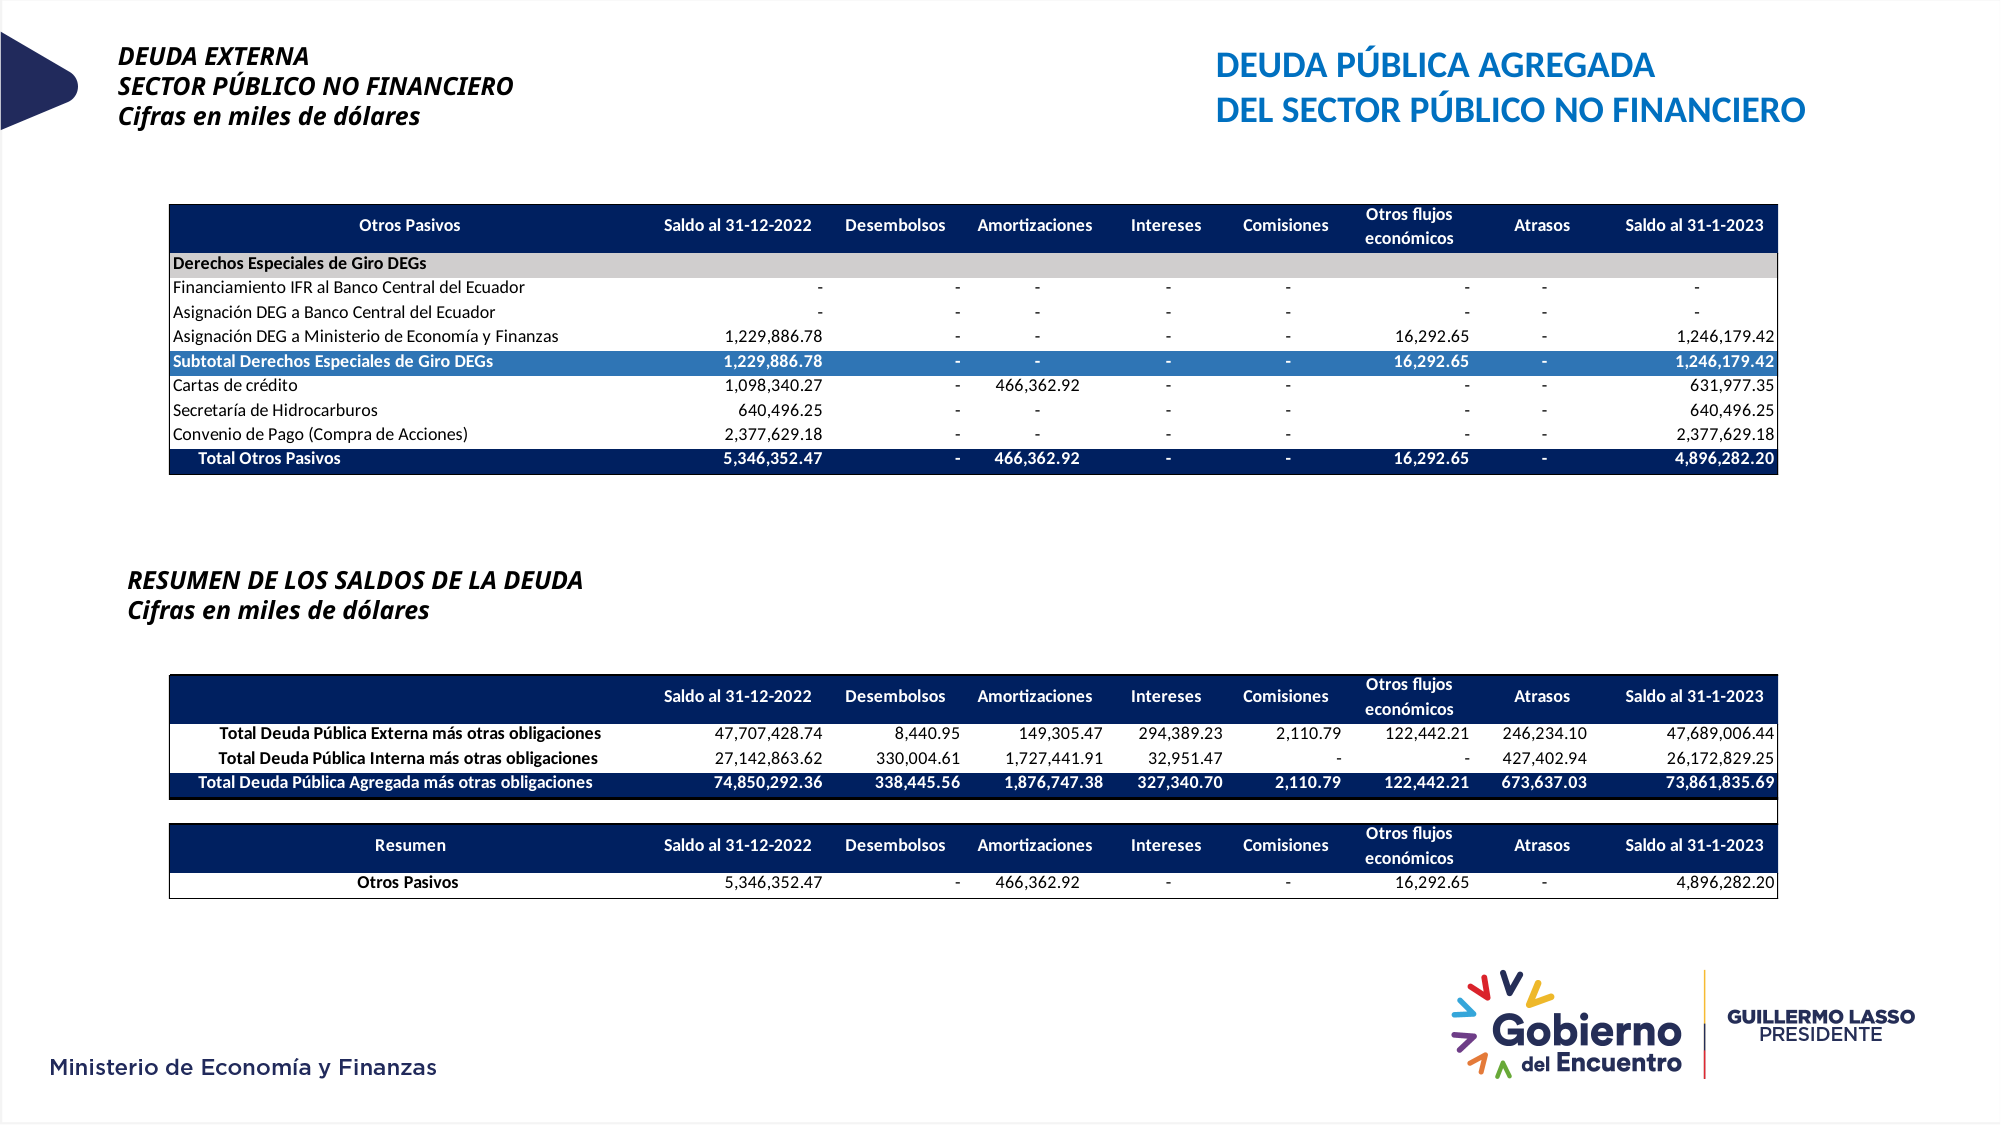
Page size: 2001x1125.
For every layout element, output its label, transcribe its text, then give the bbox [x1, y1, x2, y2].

text_box RESUMEN DE LOS SALDOS DE LA DEUDA Cifras en miles de dólares [112, 562, 809, 627]
text_box DEUDA PÚBLICA AGREGADA DEL SECTOR PÚBLICO NO FINANCIERO [1201, 32, 1858, 138]
text_box DEUDA EXTERNA SECTOR PÚBLICO NO FINANCIERO Cifras en miles de dólares [103, 53, 799, 118]
picture [0, 0, 2001, 1125]
